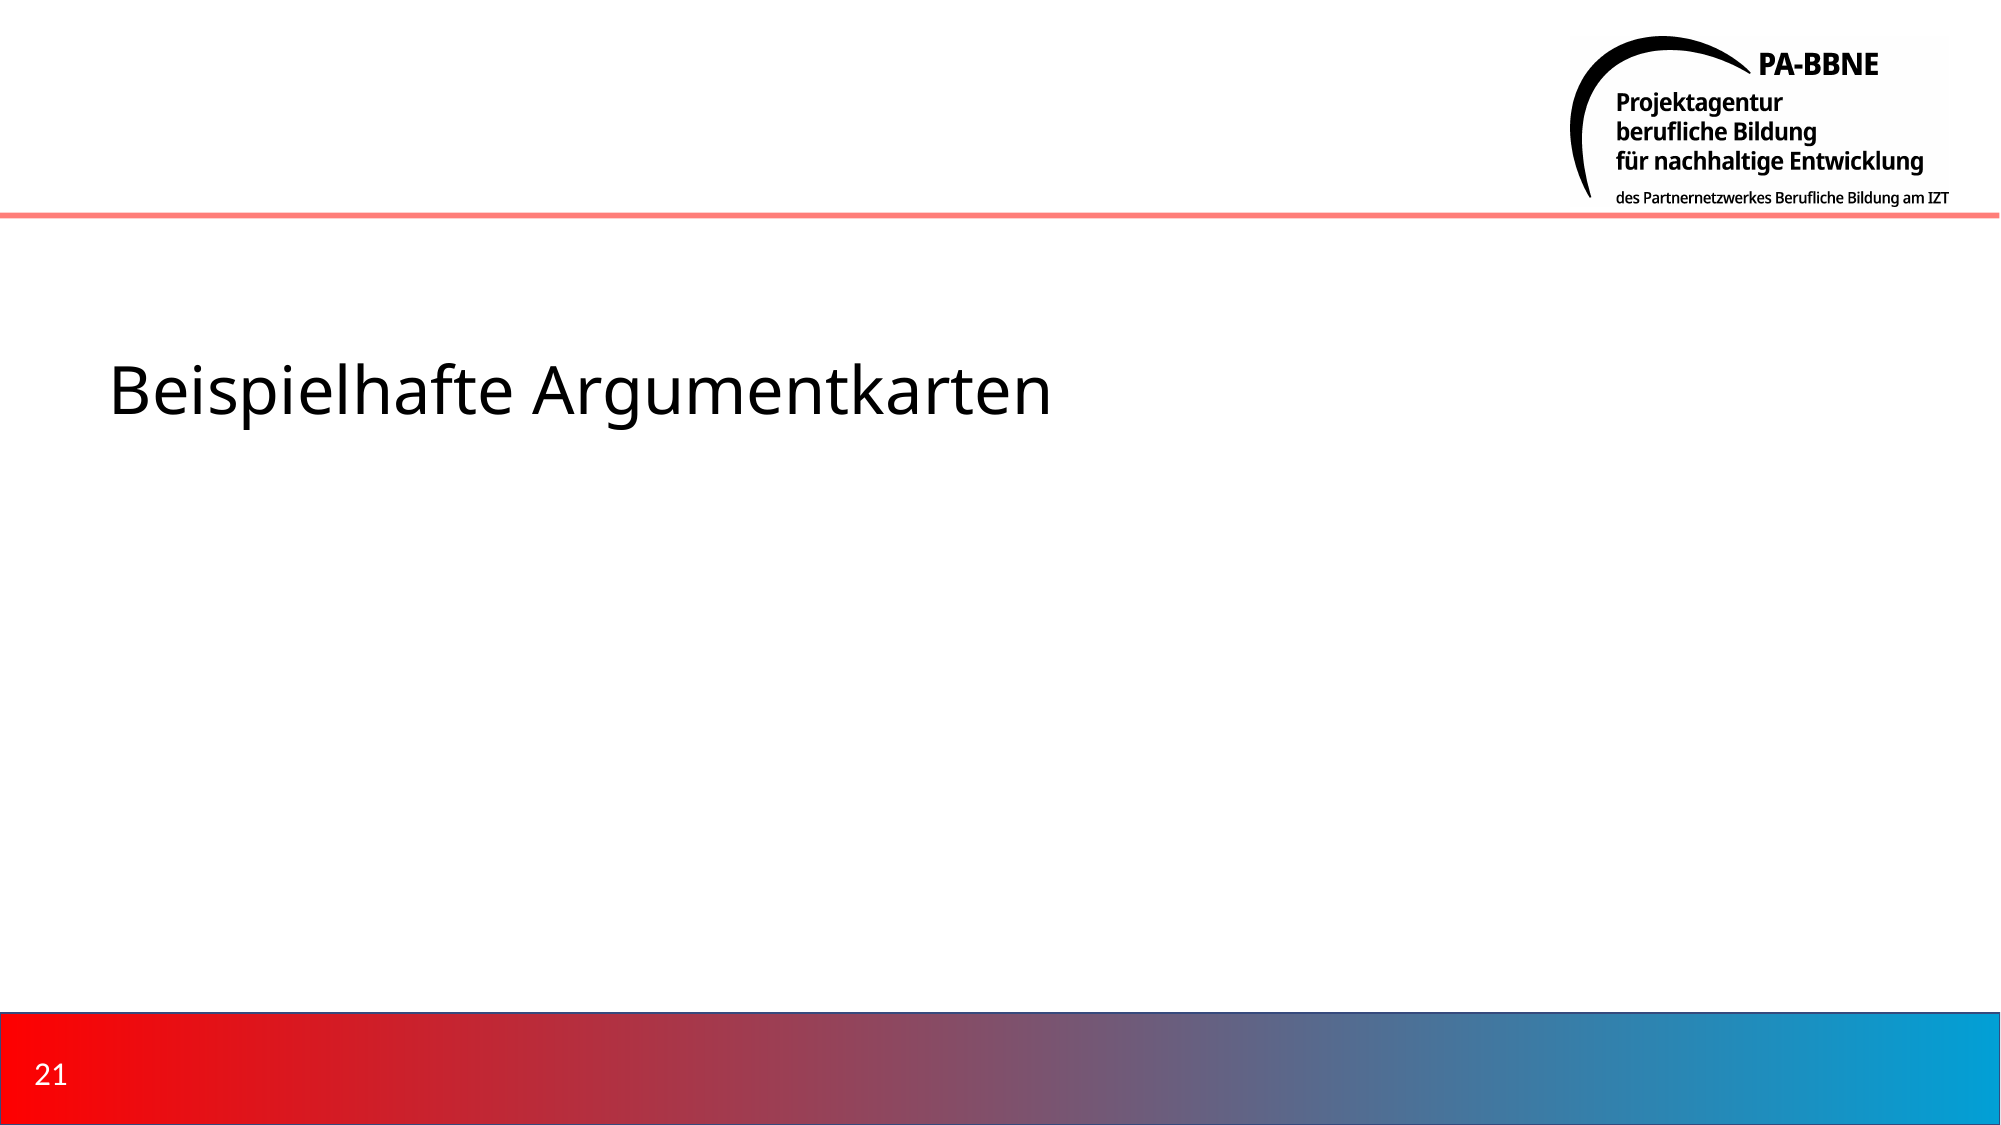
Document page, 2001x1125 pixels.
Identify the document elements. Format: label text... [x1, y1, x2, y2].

title Beispielhafte Argumentkarten [93, 299, 1571, 477]
slide_number ‹#› [0, 1026, 102, 1118]
picture [1570, 36, 1949, 207]
